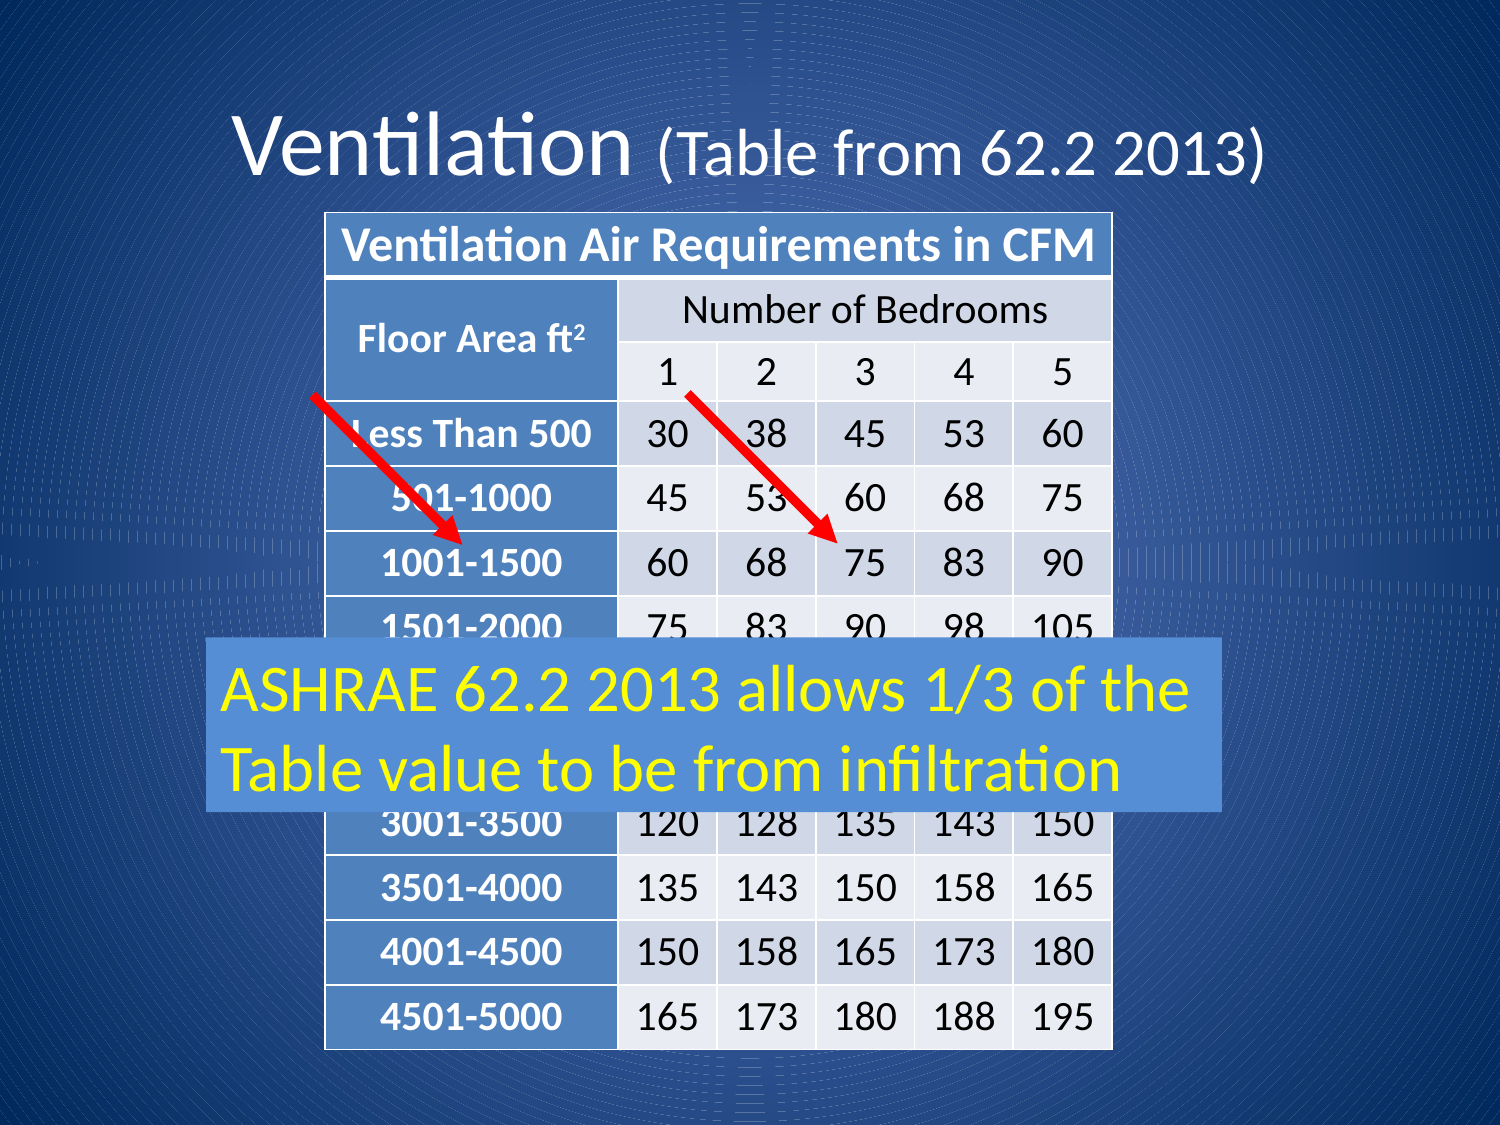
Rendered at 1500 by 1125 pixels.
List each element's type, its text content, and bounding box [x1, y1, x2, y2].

table_cell 188 [915, 986, 1012, 1049]
table_cell 135 [817, 813, 914, 854]
table_cell 135 [619, 856, 716, 919]
table_cell 143 [718, 856, 815, 919]
table_cell 60 [619, 532, 716, 595]
table_cell 3001-3500 [326, 813, 617, 854]
table_header Ventilation Air Requirements in CFM [326, 213, 1111, 275]
table_cell 90 [1014, 532, 1111, 595]
table_cell 45 [841, 402, 914, 465]
table_cell 105 [1014, 597, 1111, 637]
table_cell 150 [817, 856, 914, 919]
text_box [687, 393, 838, 544]
table_cell 75 [619, 597, 716, 637]
table_cell 1501-2000 [326, 597, 617, 637]
table_cell 1 [619, 343, 716, 400]
table_cell 60 [841, 467, 914, 530]
table_cell 98 [915, 597, 1012, 637]
table_cell 5 [1014, 343, 1111, 400]
table_cell Less Than 500 [466, 402, 617, 465]
table_cell 1001-1500 [326, 532, 617, 595]
table_cell 150 [619, 921, 716, 984]
table_cell 75 [817, 532, 914, 595]
table_cell 30 [619, 402, 682, 465]
text_box ASHRAE 62.2 2013 allows 1/3 of the Table value to be from infiltration [206, 637, 1222, 813]
table_cell 3501-4000 [326, 856, 617, 919]
table_cell 128 [718, 813, 815, 854]
table_cell 53 [915, 402, 1012, 465]
table_cell 2 [718, 343, 815, 391]
table_cell 180 [1014, 921, 1111, 984]
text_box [312, 394, 463, 546]
table_cell 68 [915, 467, 1012, 530]
table_cell 4 [915, 343, 1012, 400]
table_cell Floor Area ft2 [326, 280, 617, 400]
table_cell 195 [1014, 986, 1111, 1049]
table_cell 68 [718, 553, 815, 595]
table_cell 75 [1014, 467, 1111, 530]
table_cell 158 [915, 856, 1012, 919]
table_cell 158 [718, 921, 815, 984]
table_cell 165 [619, 986, 716, 1049]
table_cell 120 [619, 813, 716, 854]
table_cell 501-1000 [466, 467, 617, 530]
table_cell 45 [619, 467, 682, 530]
title Ventilation (Table from 62.2 2013) [75, 45, 1425, 233]
table_cell 180 [817, 986, 914, 1049]
table_cell Number of Bedrooms [619, 280, 1111, 341]
table_cell 83 [718, 597, 815, 637]
table_cell 173 [718, 986, 815, 1049]
table_cell 165 [817, 921, 914, 984]
table_cell 173 [915, 921, 1012, 984]
table_cell 90 [817, 597, 914, 637]
table_cell 83 [915, 532, 1012, 595]
table_cell 4001-4500 [326, 921, 617, 984]
table_cell 165 [1014, 856, 1111, 919]
table_cell 3 [817, 343, 914, 400]
table_cell 4501-5000 [326, 986, 617, 1049]
table_cell 143 [915, 813, 1012, 854]
table_cell 60 [1014, 402, 1111, 465]
table_cell 150 [1014, 813, 1111, 854]
